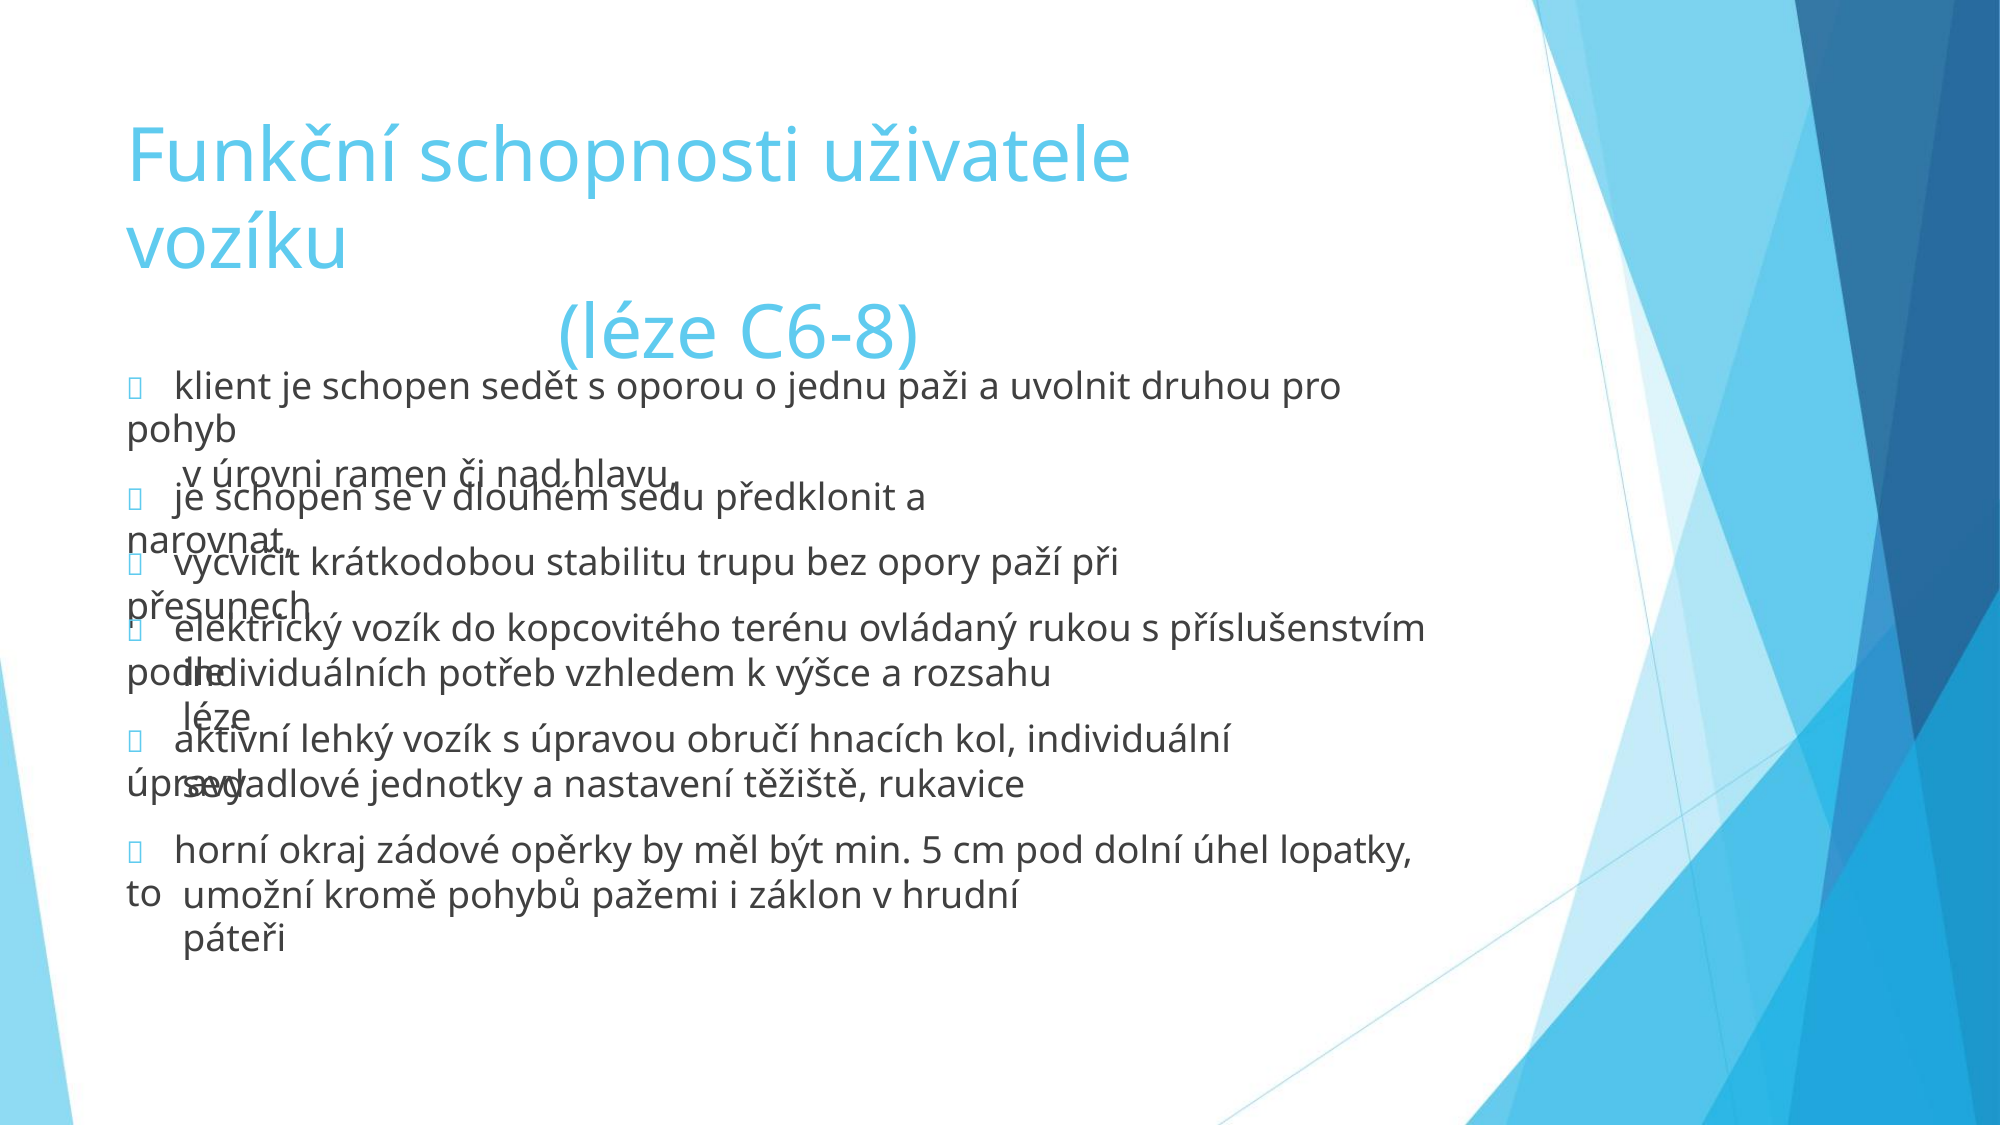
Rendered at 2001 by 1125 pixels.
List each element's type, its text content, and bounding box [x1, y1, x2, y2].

text_box [0, 0, 2000, 1125]
text_box  aktivní lehký vozík s úpravou obručí hnacích kol, individuální úpravy [126, 716, 1354, 804]
text_box  vycvičit krátkodobou stabilitu trupu bez opory paží při přesunech [126, 539, 1305, 605]
text_box Funkční schopnosti uživatele vozíku (léze C6-8) [126, 109, 1351, 363]
text_box individuálních potřeb vzhledem k výšce a rozsahu léze [182, 650, 1121, 716]
text_box  klient je schopen sedět s oporou o jednu paži a uvolnit druhou pro pohyb v úrovni ramen či nad hlavu, [126, 363, 1439, 496]
text_box umožní kromě pohybů pažemi i záklon v hrudní páteři [182, 872, 1112, 960]
text_box sedadlové jednotky a nastavení těžiště, rukavice [182, 761, 1029, 806]
text_box  je schopen se v dlouhém sedu předklonit a narovnat, [126, 474, 1099, 539]
text_box  horní okraj zádové opěrky by měl být min. 5 cm pod dolní úhel lopatky, to [126, 827, 1456, 915]
text_box  elektrický vozík do kopcovitého terénu ovládaný rukou s příslušenstvím podle [126, 605, 1509, 693]
